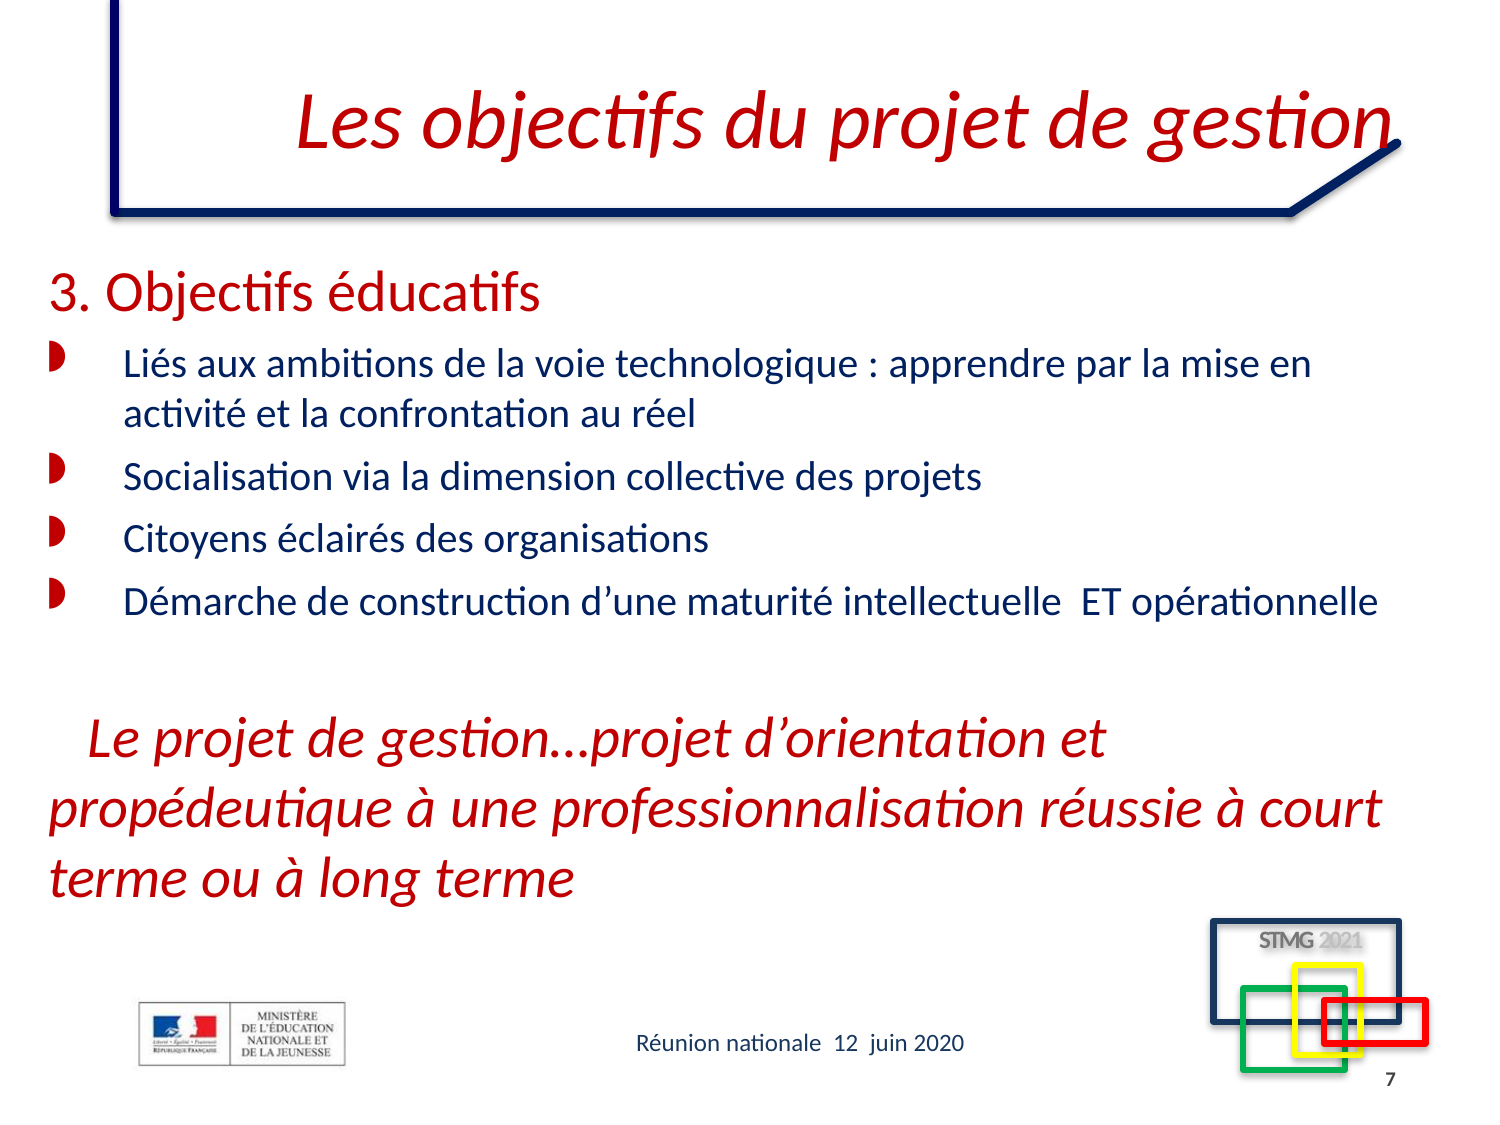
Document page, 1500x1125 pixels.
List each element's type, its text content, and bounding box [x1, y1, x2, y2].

text_box Les objectifs du projet de gestion [33, 58, 1411, 173]
text_box 3. Objectifs éducatifs Liés aux ambitions de la voie technologique : apprendre par la mise en activité et la confrontation au réel Socialisation via la dimension collective des projets Citoyens éclairés des organisations Démarche de construction d’une maturité intellectuelle ET opérationnelle Le projet de gestion…projet d’orientation et propédeutique à une professionnalisation réussie à court terme ou à long terme [33, 246, 1461, 917]
slide_number 7 [1336, 1048, 1411, 1109]
picture [132, 972, 352, 1096]
